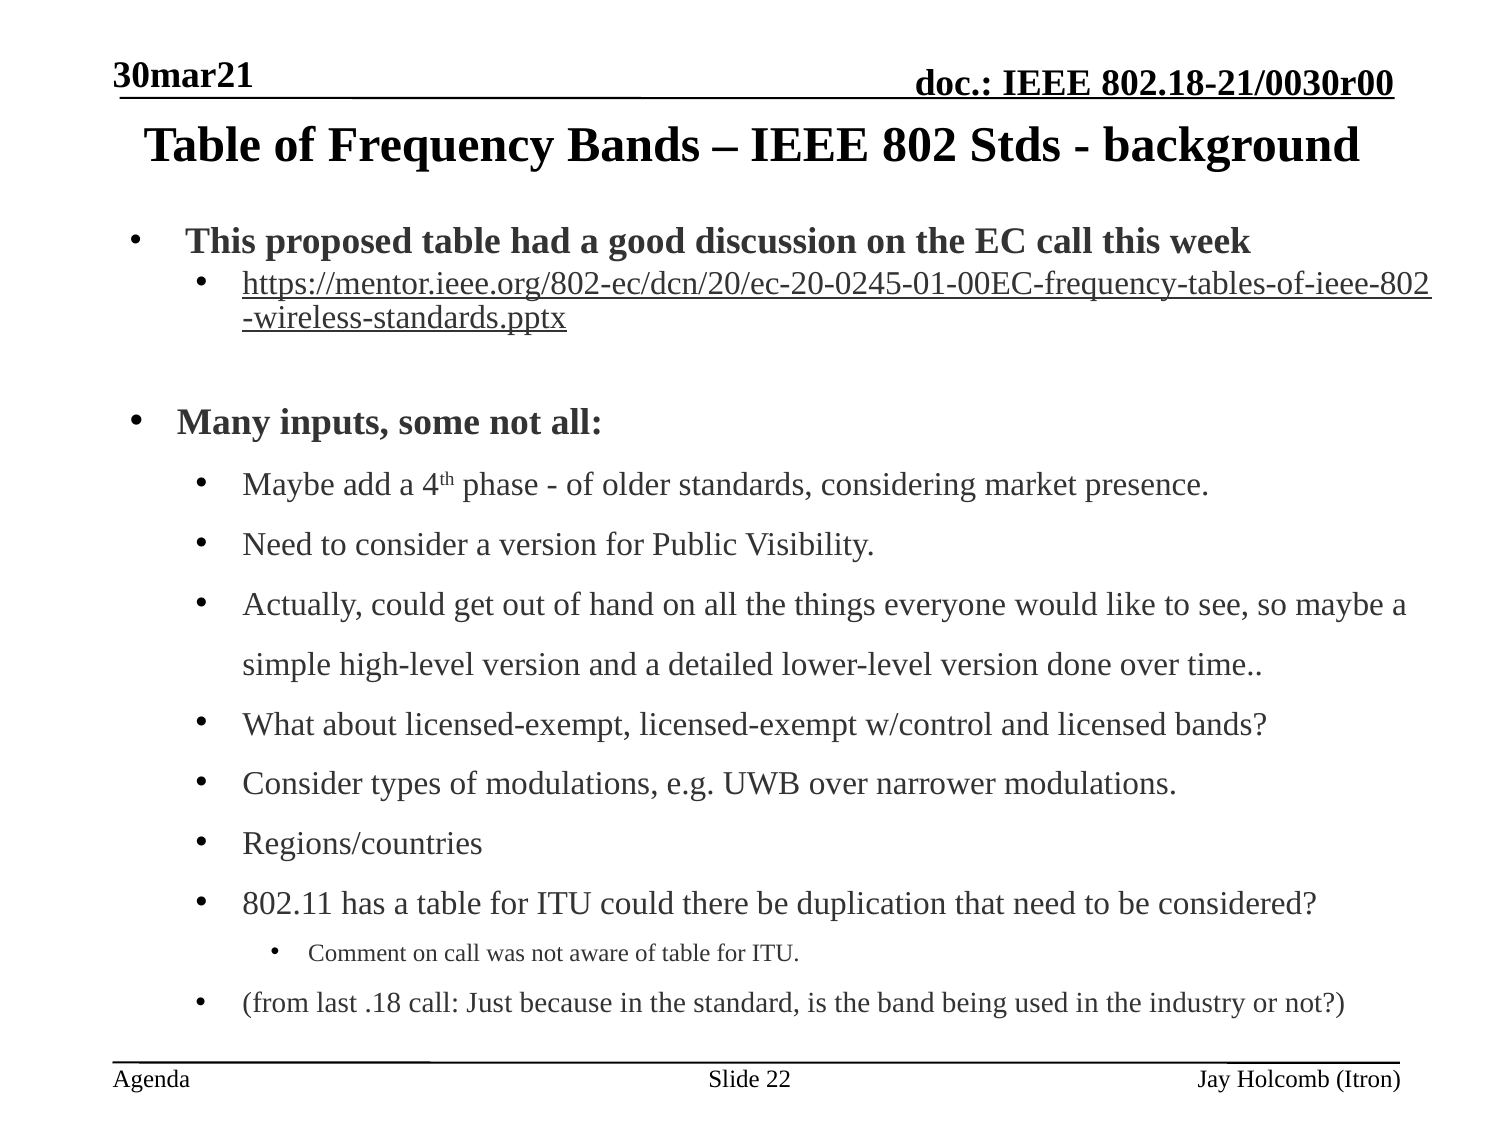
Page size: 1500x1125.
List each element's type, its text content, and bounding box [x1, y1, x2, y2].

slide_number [112, 49, 488, 95]
title Table of Frequency Bands – IEEE 802 Stds - background [114, 103, 1390, 168]
footer Jay Holcomb (Itron) [878, 1061, 1402, 1093]
slide_number Slide 22 [699, 1061, 800, 1123]
list This proposed table had a good discussion on the EC call this week https://mentor.ieee.org/802-ec/dcn/20/ec-20-0245-01-00EC-frequency-tables-of-ieee-802-wireless-standards.pptx Many inputs, some not all: Maybe add a 4th phase - of older standards, considering market presence. Need to consider a version for Public Visibility. Actually, could get out of hand on all the things everyone would like to see, so maybe a simple high-level version and a detailed lower-level version done over time.. What about licensed-exempt, licensed-exempt w/control and licensed bands? Consider types of modulations, e.g. UWB over narrower modulations. Regions/countries 802.11 has a table for ITU could there be duplication that need to be considered? Comment on call was not aware of table for ITU. (from last .18 call: Just because in the standard, is the band being used in the industry or not?) [114, 168, 1453, 1068]
